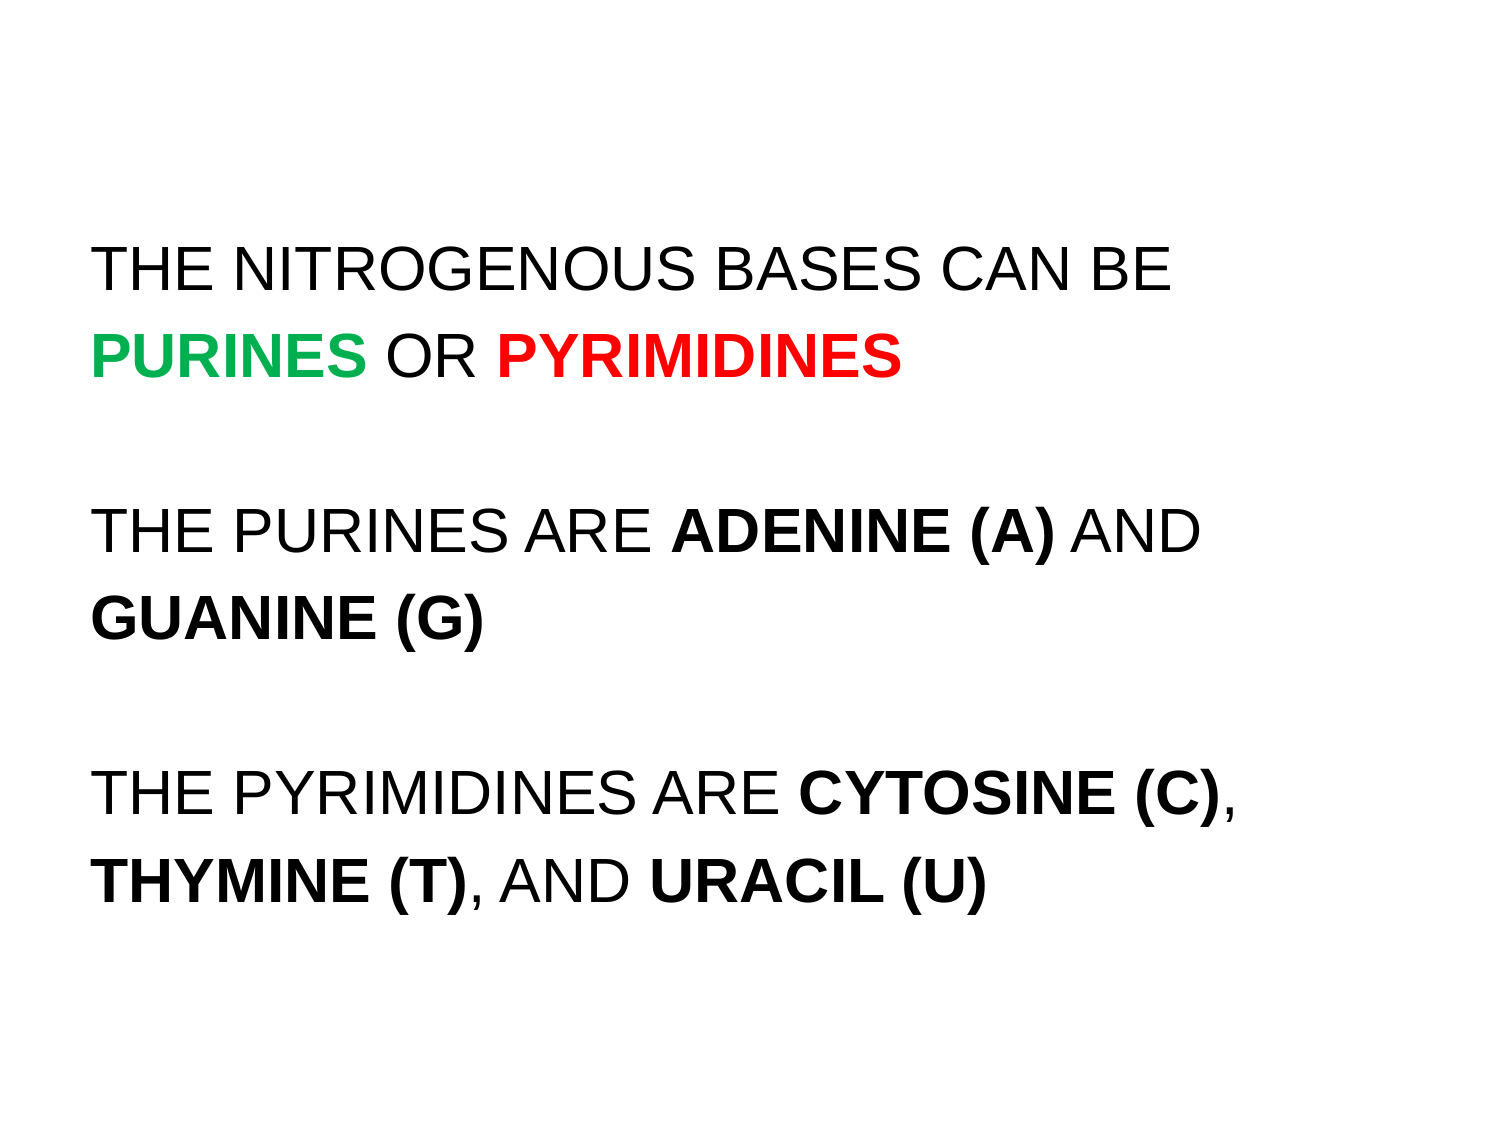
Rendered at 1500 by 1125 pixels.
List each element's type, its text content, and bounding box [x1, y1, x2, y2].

list THE NITROGENOUS BASES CAN BE PURINES OR PYRIMIDINES THE PURINES ARE ADENINE (A) AND GUANINE (G) THE PYRIMIDINES ARE CYTOSINE (C), THYMINE (T), AND URACIL (U) [75, 219, 1425, 1005]
